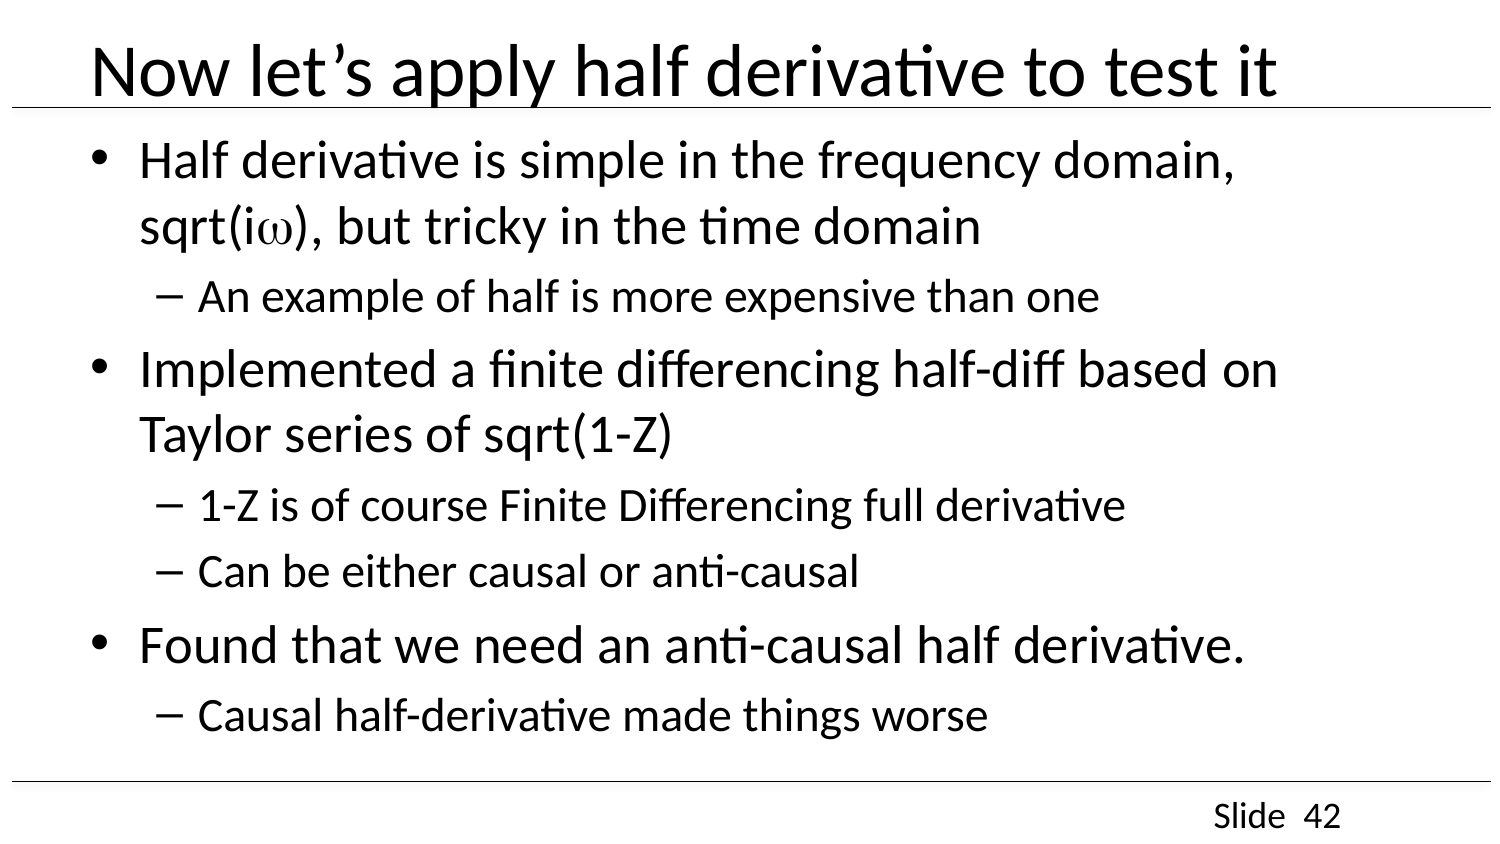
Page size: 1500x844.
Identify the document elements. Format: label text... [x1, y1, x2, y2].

title Now let’s apply half derivative to test it [75, 33, 1425, 99]
list Half derivative is simple in the frequency domain, sqrt(iw), but tricky in the time domain An example of half is more expensive than one Implemented a finite differencing half-diff based on Taylor series of sqrt(1-Z) 1-Z is of course Finite Differencing full derivative Can be either causal or anti-causal Found that we need an anti-causal half derivative. Causal half-derivative made things worse [75, 116, 1425, 754]
